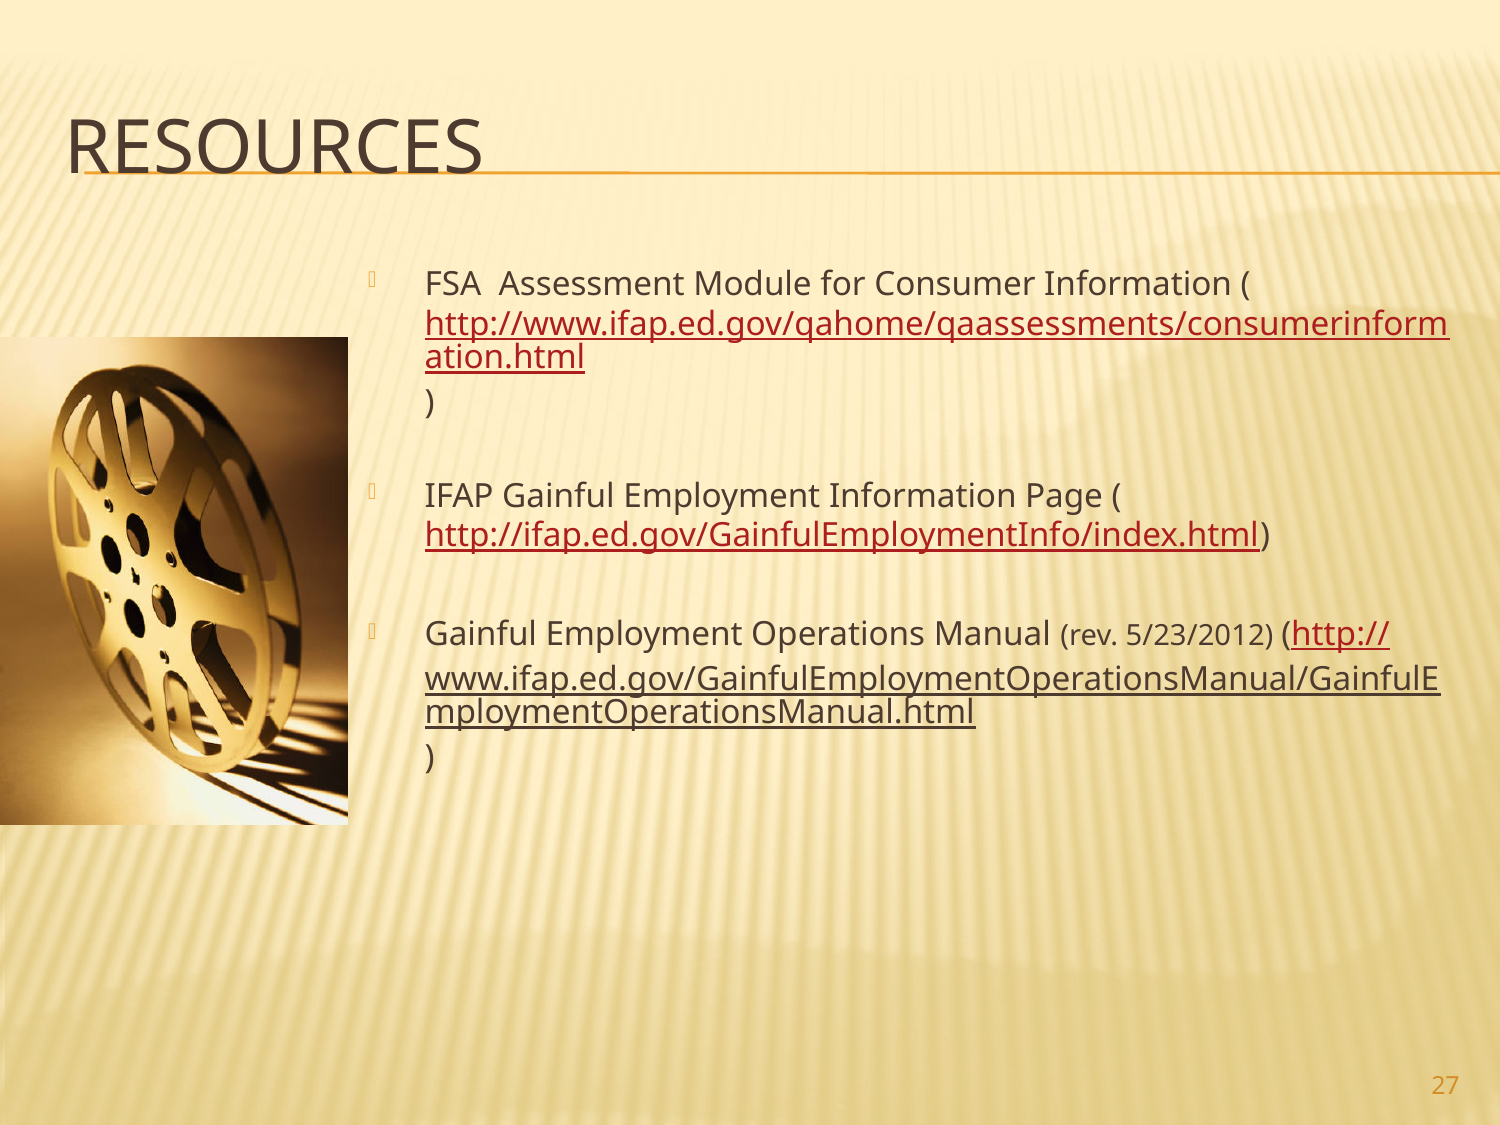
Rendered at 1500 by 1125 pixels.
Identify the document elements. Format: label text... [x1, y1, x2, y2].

picture [0, 337, 349, 826]
title Resources [50, 75, 1475, 213]
list FSA Assessment Module for Consumer Information (http://www.ifap.ed.gov/qahome/qaassessments/consumerinformation.html) IFAP Gainful Employment Information Page (http://ifap.ed.gov/GainfulEmploymentInfo/index.html) Gainful Employment Operations Manual (rev. 5/23/2012) (http://www.ifap.ed.gov/GainfulEmploymentOperationsManual/GainfulEmploymentOperationsManual.html) [353, 254, 1475, 998]
slide_number 27 [1350, 1061, 1475, 1103]
